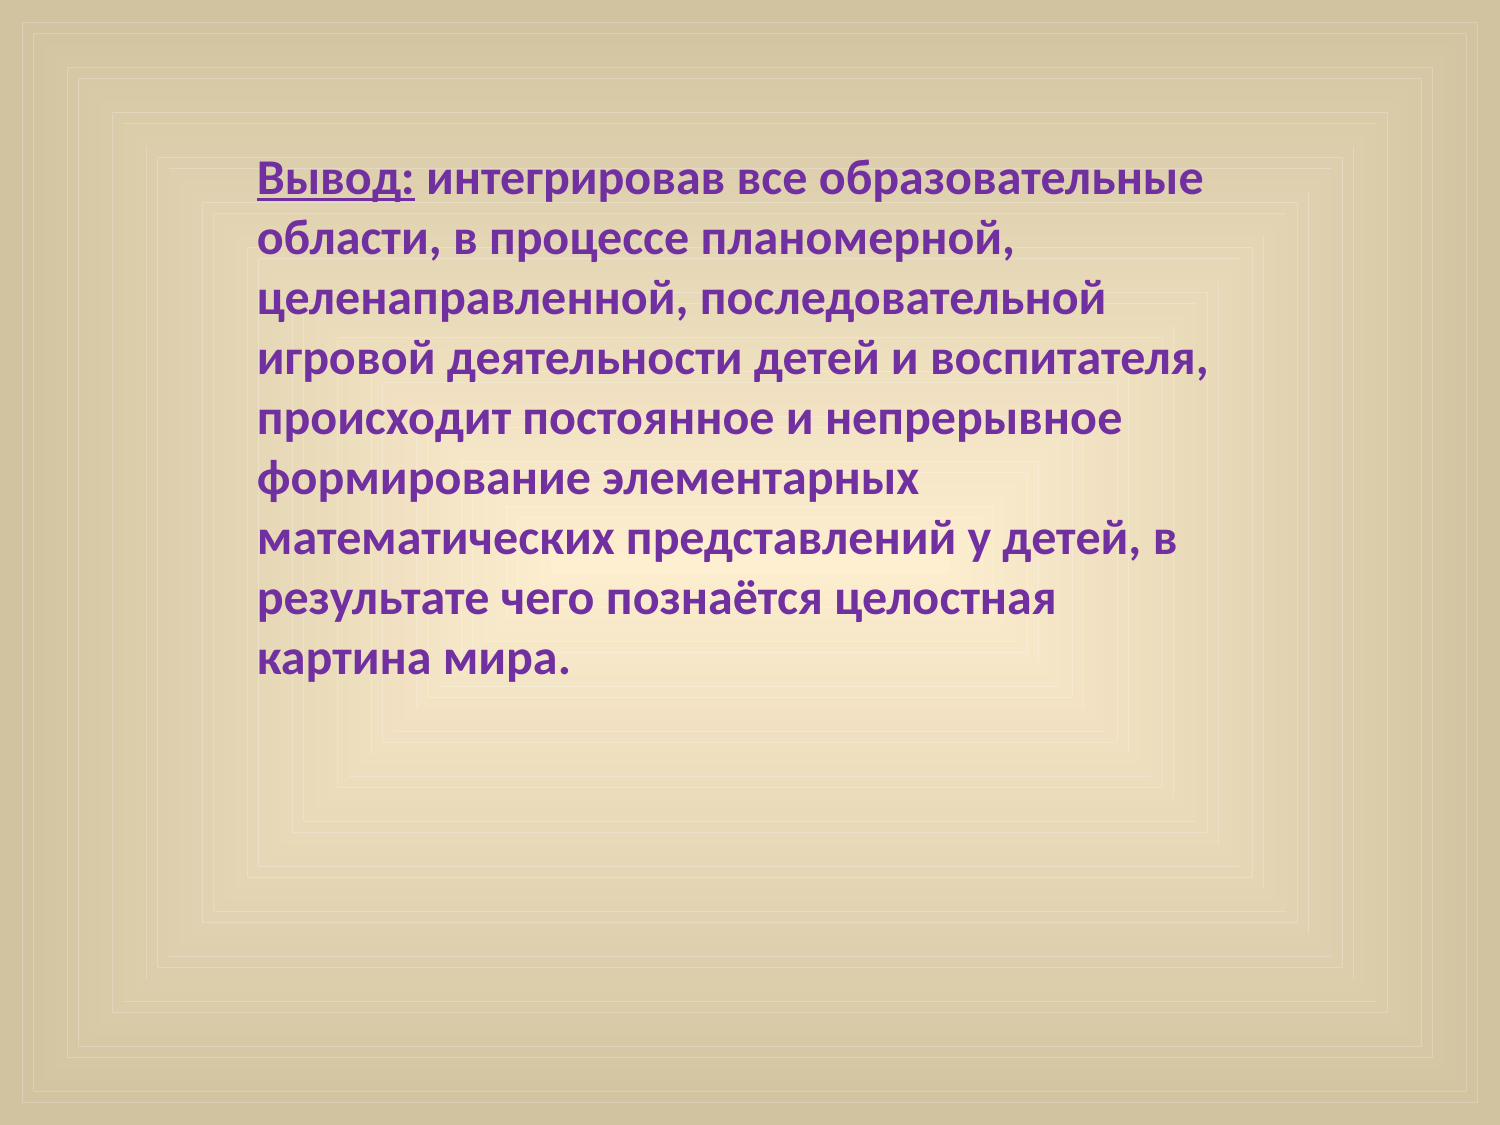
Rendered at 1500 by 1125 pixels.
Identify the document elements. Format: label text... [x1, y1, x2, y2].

text_box Вывод: интегрировав все образовательные области, в процессе планомерной, целенаправленной, последовательной игровой деятельности детей и воспитателя, происходит постоянное и непрерывное формирование элементарных математических представлений у детей, в результате чего познаётся целостная картина мира. [242, 137, 1235, 692]
